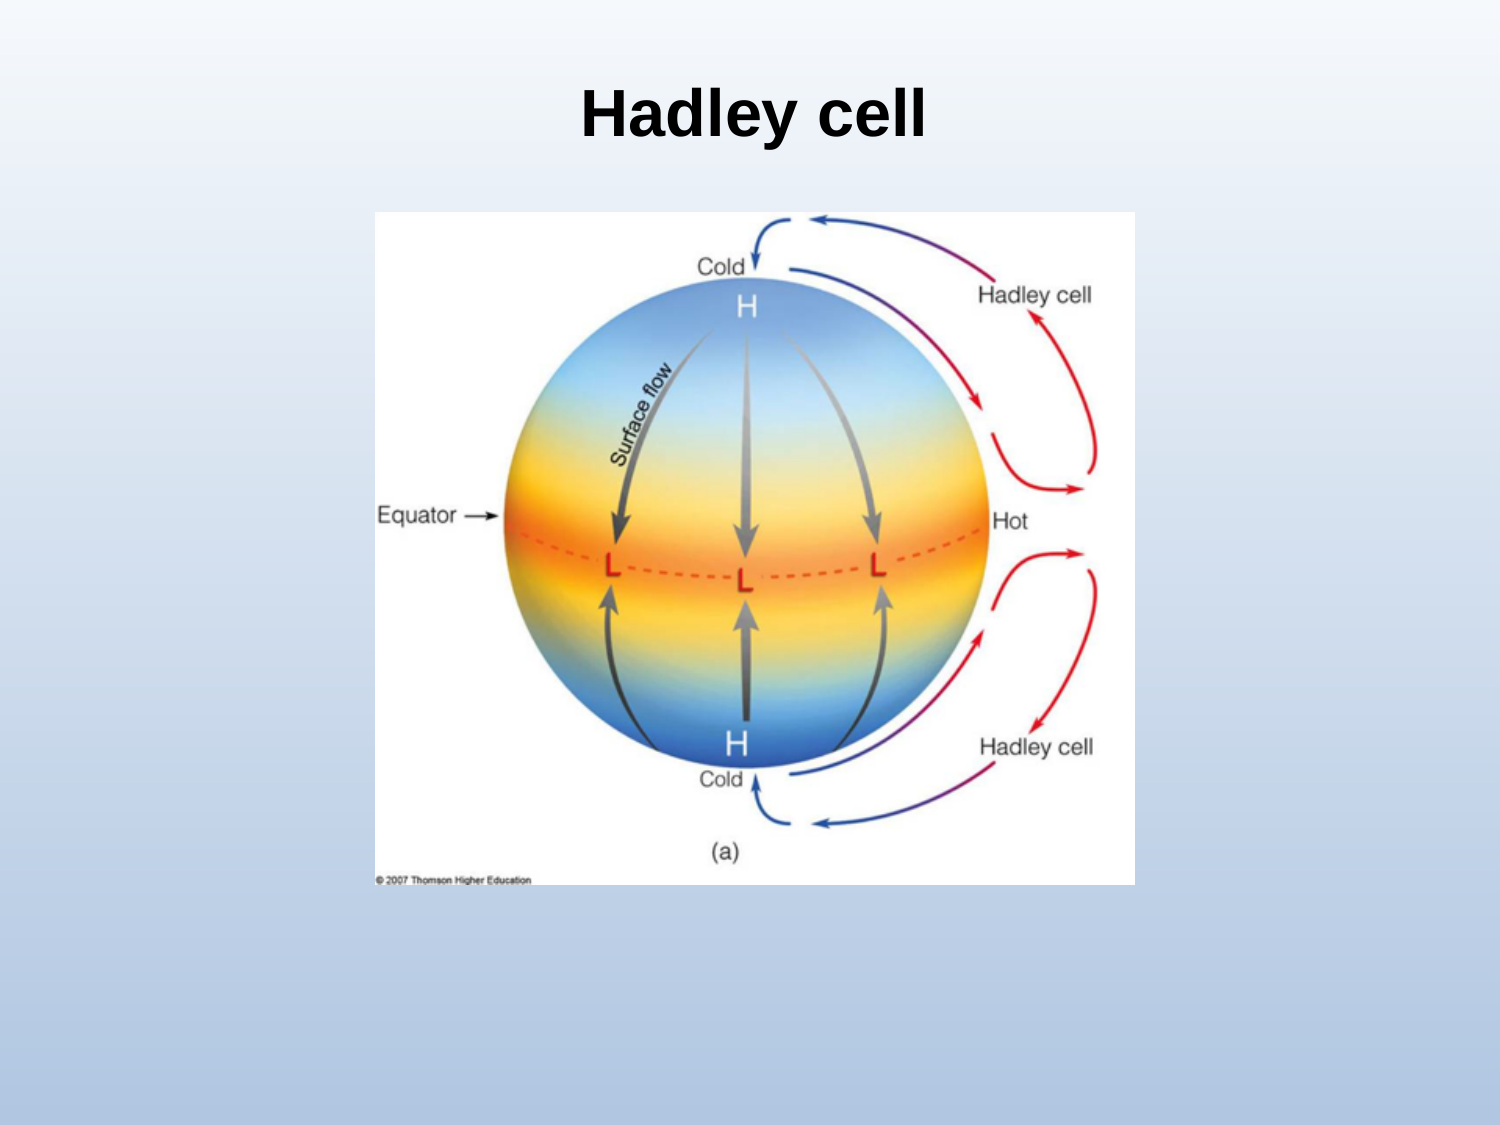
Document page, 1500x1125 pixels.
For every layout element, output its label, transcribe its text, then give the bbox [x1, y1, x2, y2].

text_box Hadley cell [565, 62, 944, 158]
picture [374, 212, 1135, 885]
